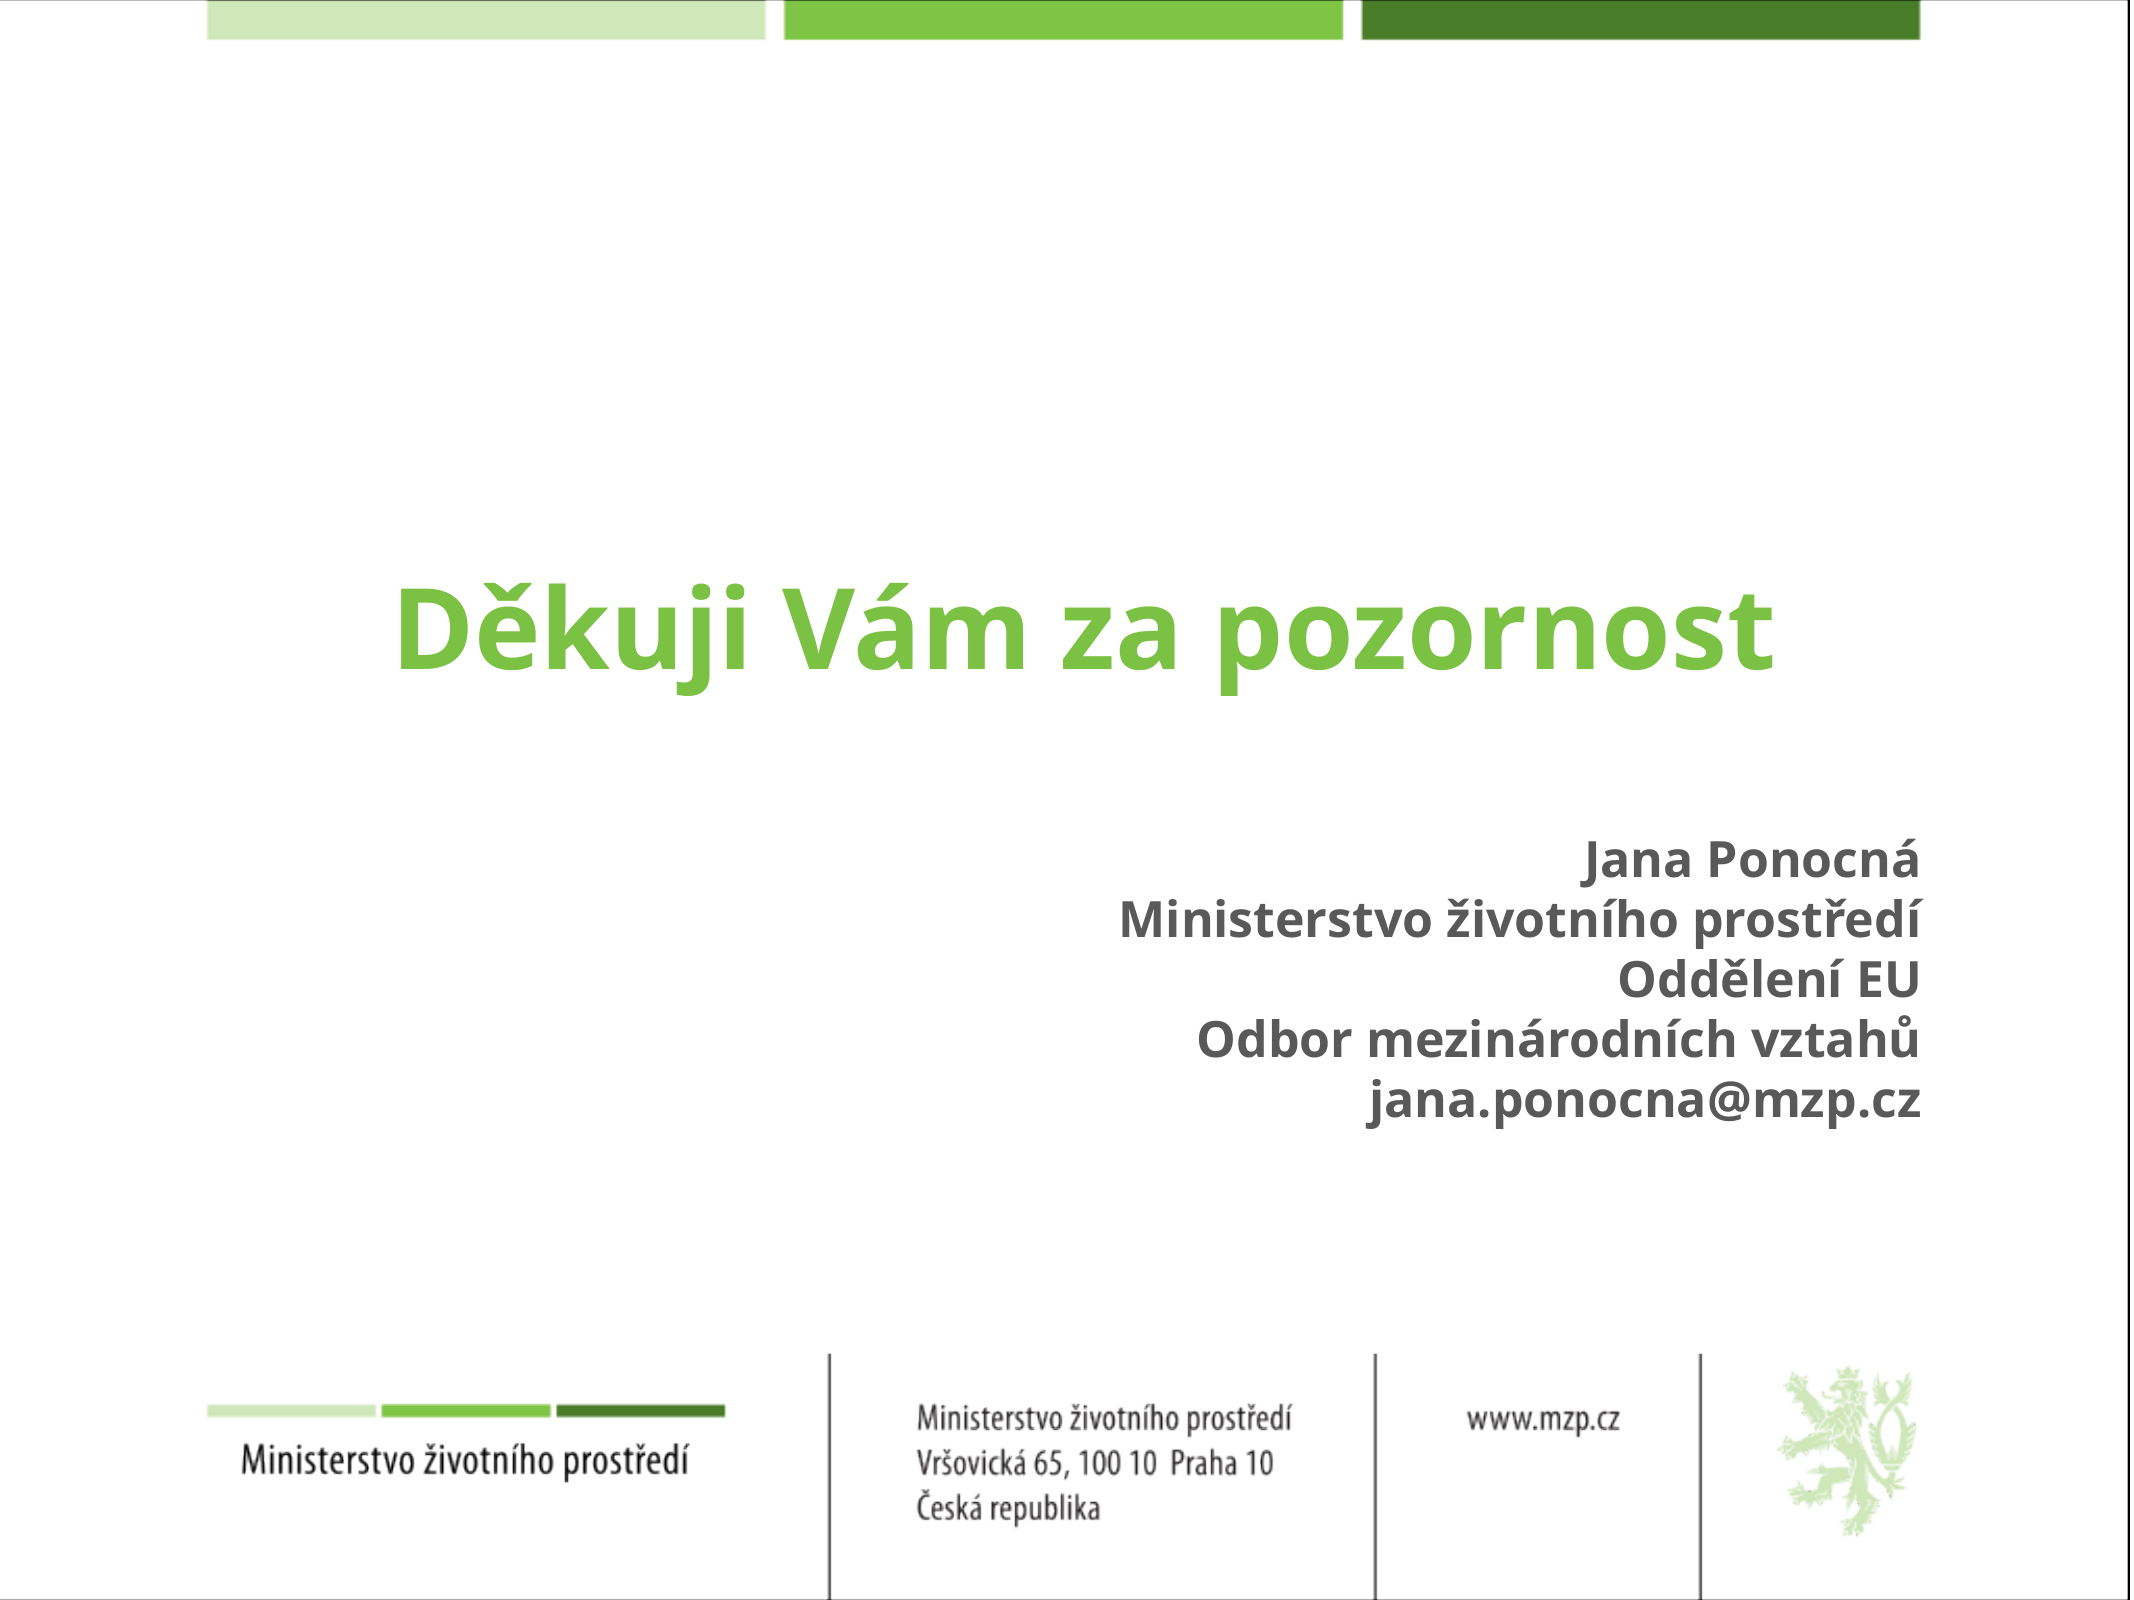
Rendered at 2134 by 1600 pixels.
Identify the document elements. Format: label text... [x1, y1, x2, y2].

picture [0, 0, 2130, 1600]
text_box Děkuji Vám za pozornost Jana Ponocná Ministerstvo životního prostředí Oddělení EU Odbor mezinárodních vztahů jana.ponocna@mzp.cz [232, 646, 1937, 1308]
